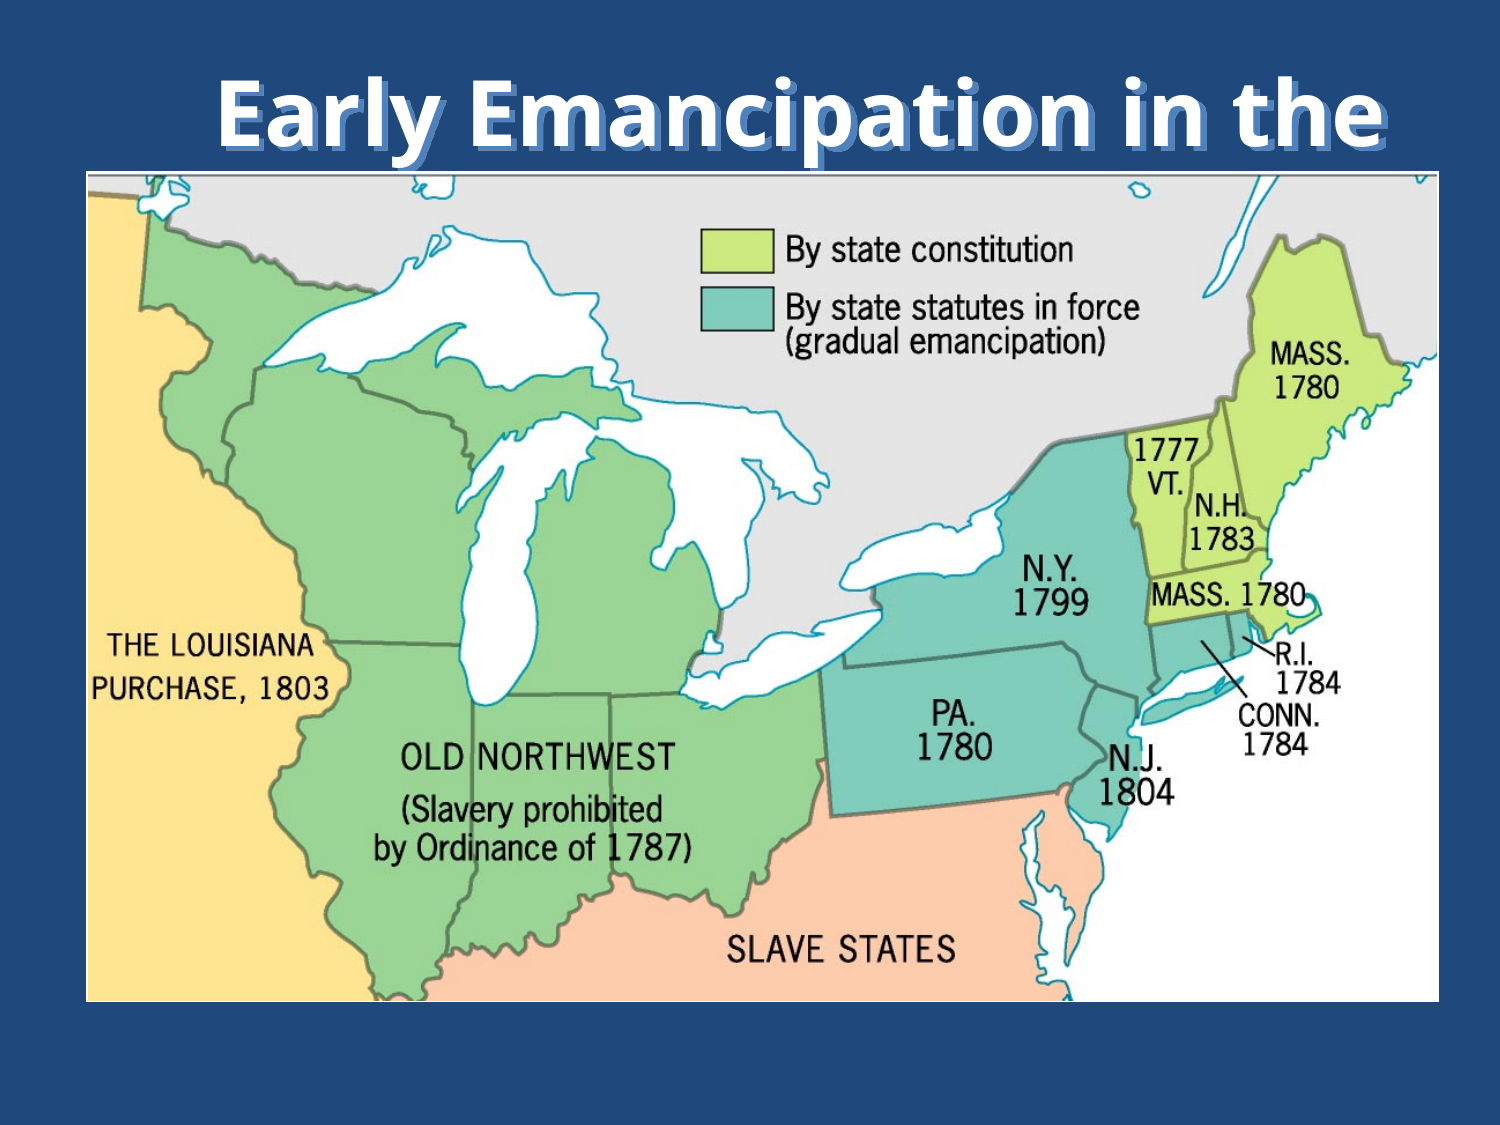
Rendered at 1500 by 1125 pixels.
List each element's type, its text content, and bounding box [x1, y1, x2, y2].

picture [87, 172, 1438, 1001]
text_box Early Emancipation in the North [124, 47, 1475, 282]
